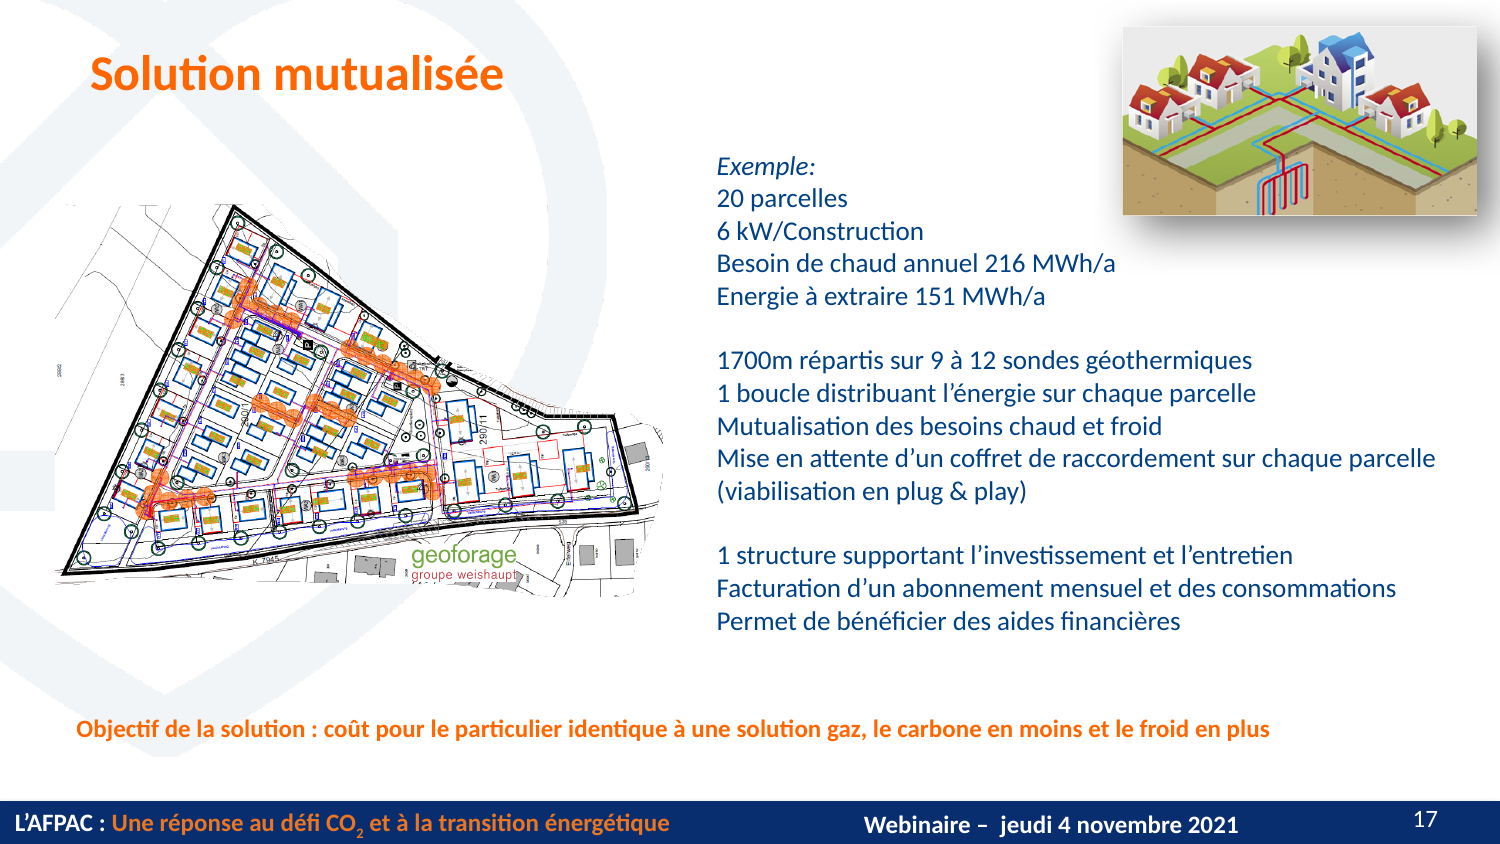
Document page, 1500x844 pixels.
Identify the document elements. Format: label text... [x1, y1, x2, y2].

list Exemple: 20 parcelles 6 kW/Construction Besoin de chaud annuel 216 MWh/a Energie à extraire 151 MWh/a 1700m répartis sur 9 à 12 sondes géothermiques 1 boucle distribuant l’énergie sur chaque parcelle Mutualisation des besoins chaud et froid Mise en attente d’un coffret de raccordement sur chaque parcelle (viabilisation en plug & play) 1 structure supportant l’investissement et l’entretien Facturation d’un abonnement mensuel et des consommations Permet de bénéficier des aides financières [701, 140, 1477, 698]
slide_number 16 [1103, 795, 1454, 841]
title Solution mutualisée [75, 0, 1425, 141]
picture [1121, 26, 1477, 216]
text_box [55, 202, 663, 598]
text_box Objectif de la solution : coût pour le particulier identique à une solution gaz, le carbone en moins et le froid en plus [61, 704, 1288, 750]
